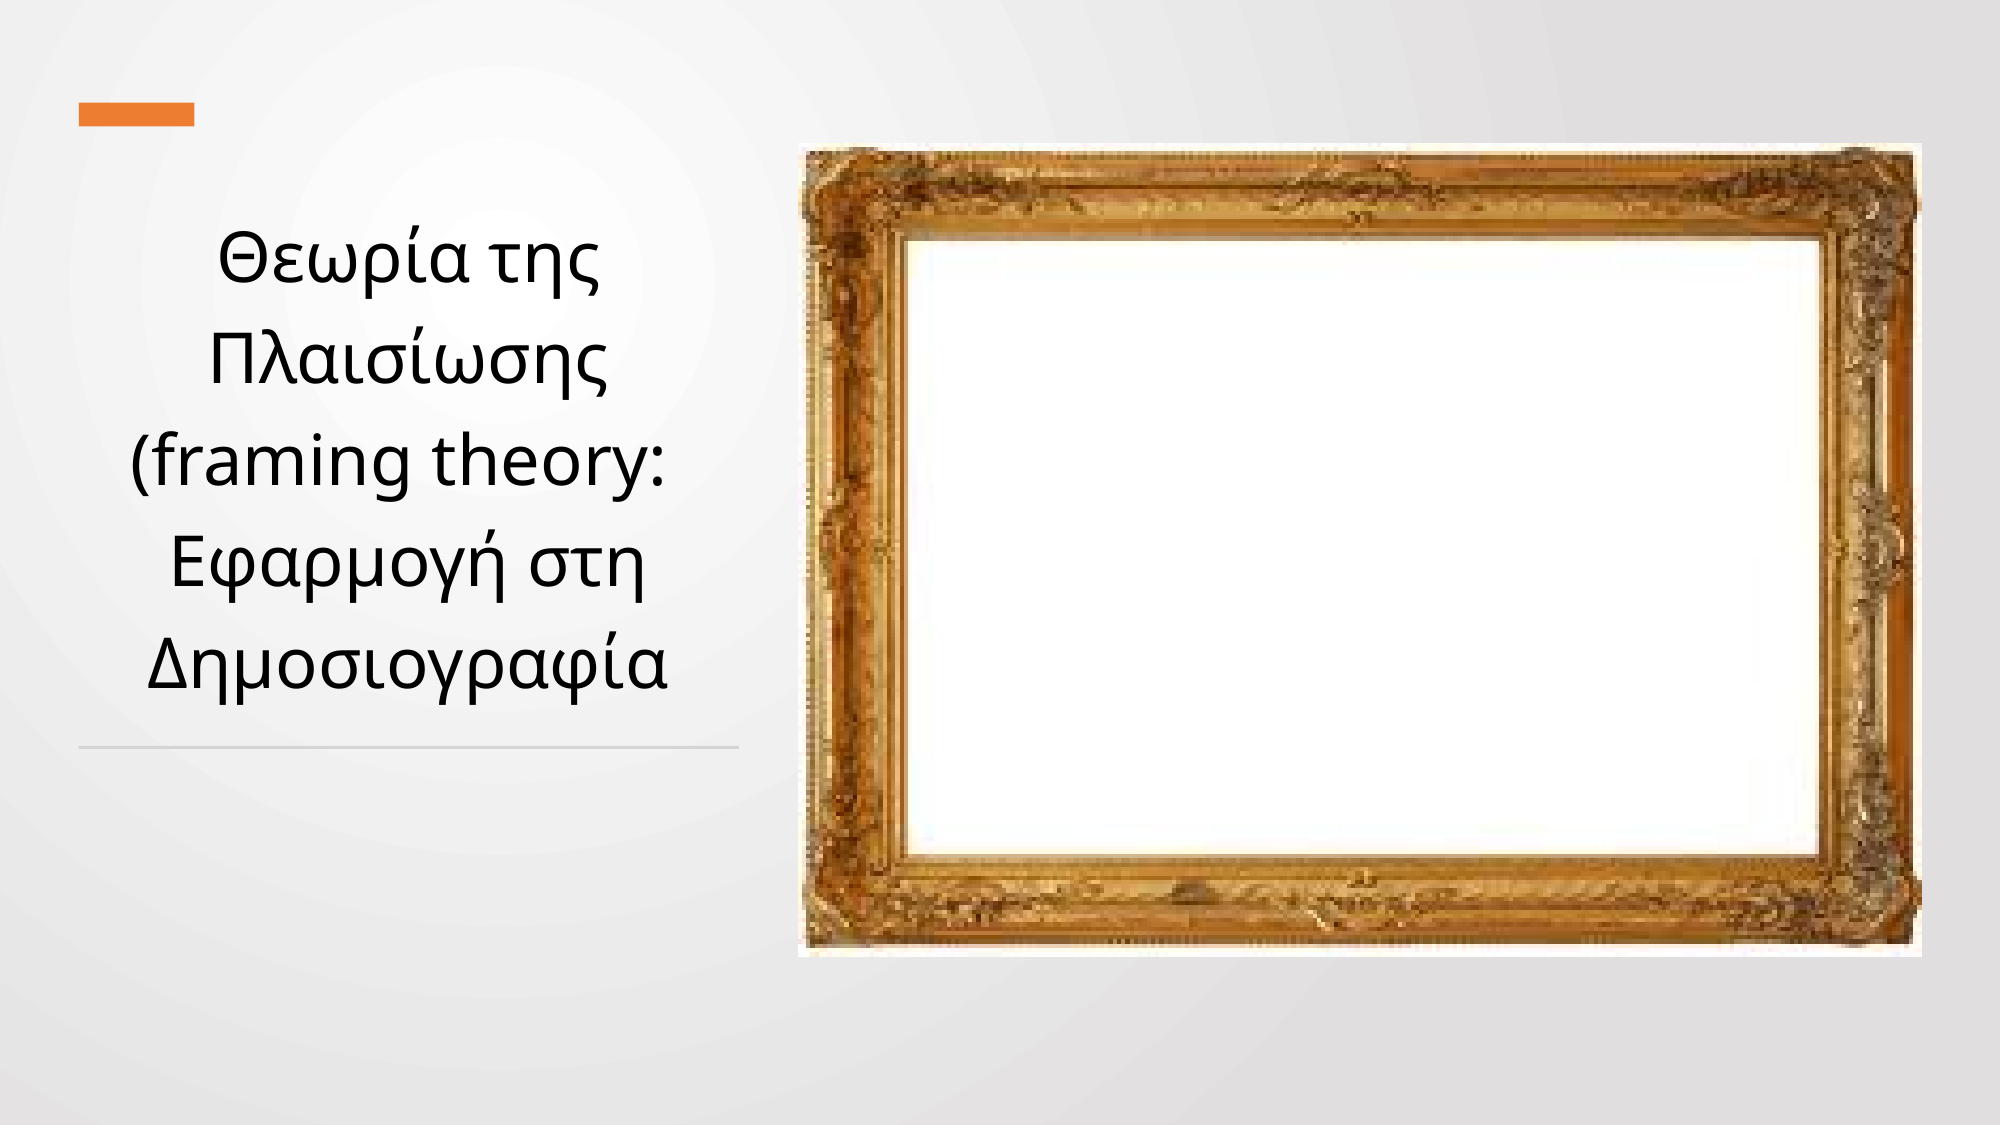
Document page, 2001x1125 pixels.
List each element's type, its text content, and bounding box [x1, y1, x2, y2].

text_box [78, 745, 740, 750]
title Θεωρία της Πλαισίωσης (framing theory: Εφαρμογή στη Δημοσιογραφία [78, 184, 739, 710]
text_box [0, 0, 2000, 1125]
text_box [78, 102, 195, 128]
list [797, 143, 1922, 957]
